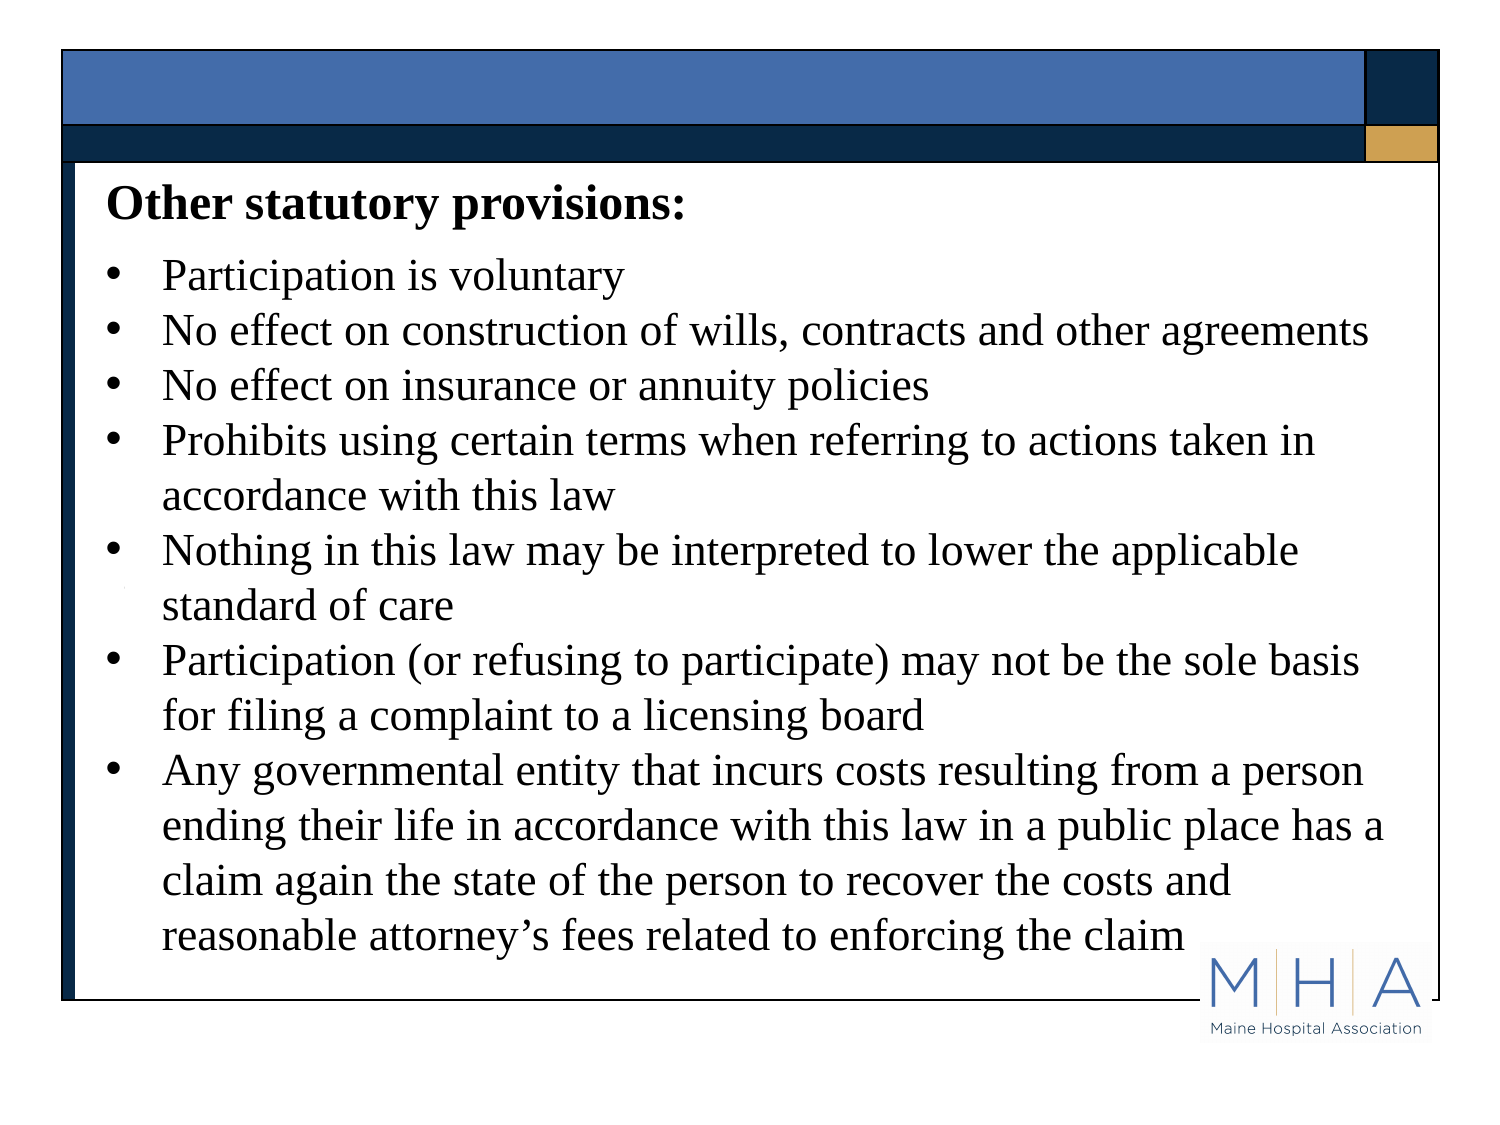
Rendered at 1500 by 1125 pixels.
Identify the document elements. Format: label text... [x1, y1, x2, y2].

text_box Other statutory provisions: Participation is voluntary No effect on construction of wills, contracts and other agreements No effect on insurance or annuity policies Prohibits using certain terms when referring to actions taken in accordance with this law Nothing in this law may be interpreted to lower the applicable standard of care Participation (or refusing to participate) may not be the sole basis for filing a complaint to a licensing board Any governmental entity that incurs costs resulting from a person ending their life in accordance with this law in a public place has a claim again the state of the person to recover the costs and reasonable attorney’s fees related to enforcing the claim [90, 162, 1435, 967]
picture [1199, 942, 1432, 1043]
